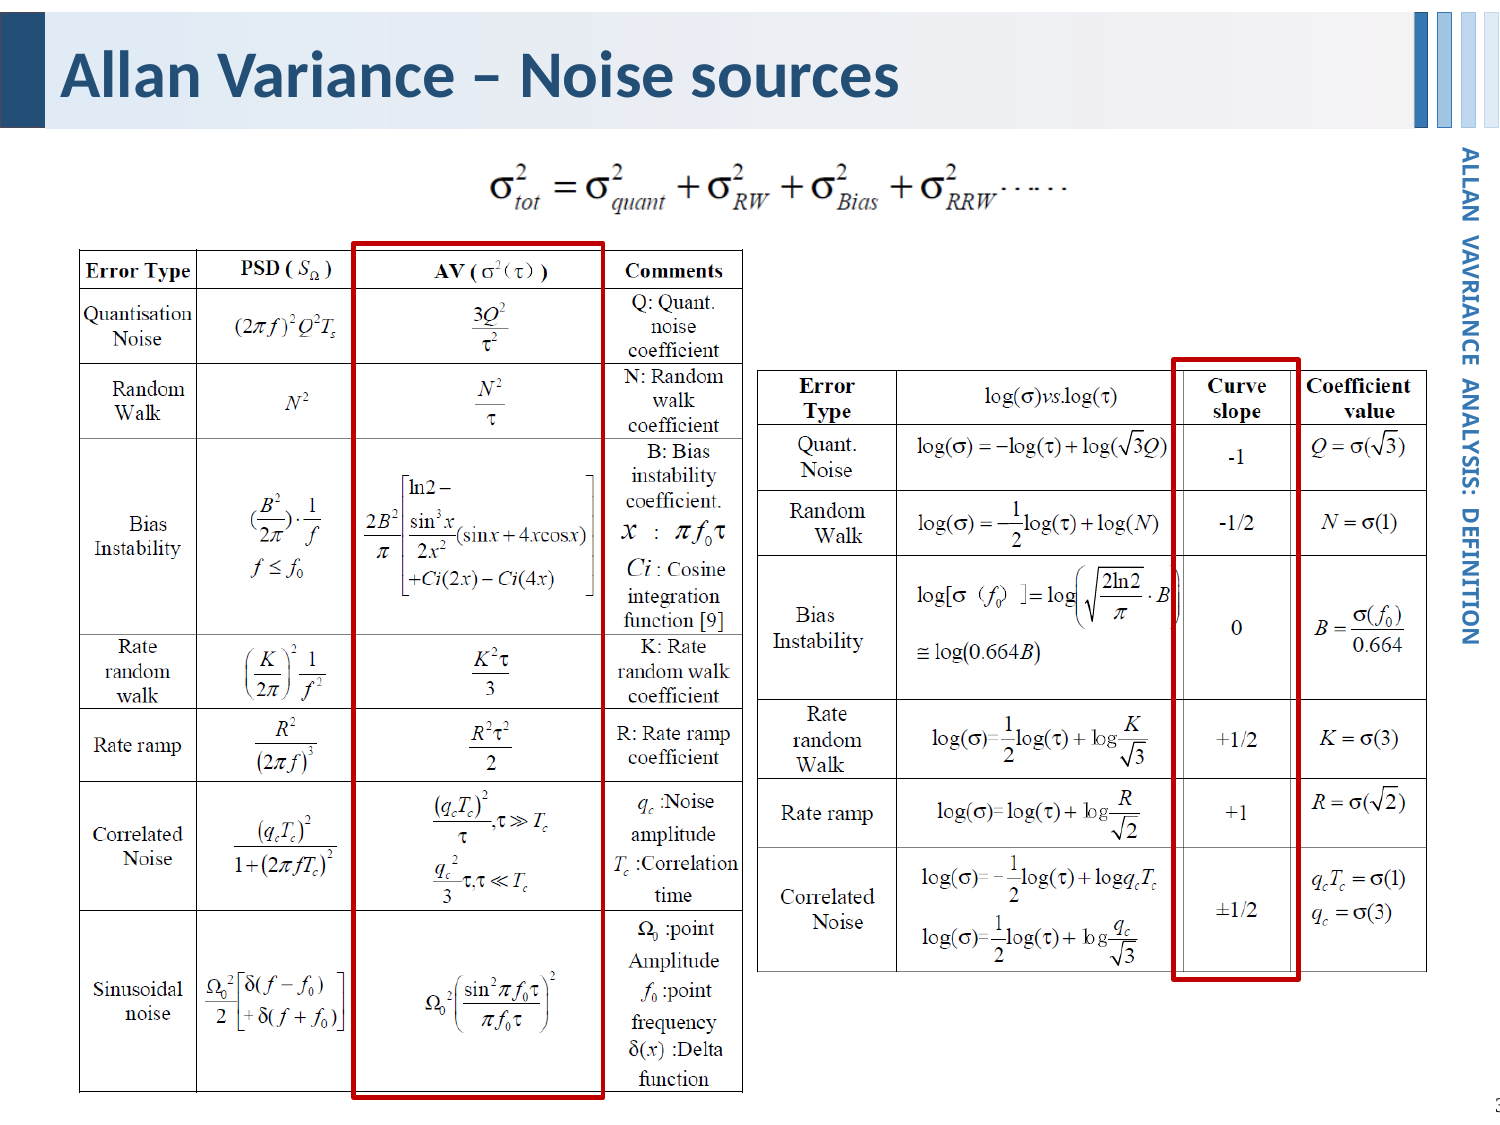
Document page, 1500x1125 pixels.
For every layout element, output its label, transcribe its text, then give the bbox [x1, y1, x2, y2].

text_box ALLAN VAVRIANCE ANALYSIS: DEFINITION [1450, 132, 1493, 662]
picture [462, 144, 1126, 242]
title Allan Variance – Noise sources [44, 12, 1415, 129]
picture [752, 367, 1429, 972]
text_box [1171, 358, 1300, 366]
picture [72, 243, 748, 1096]
